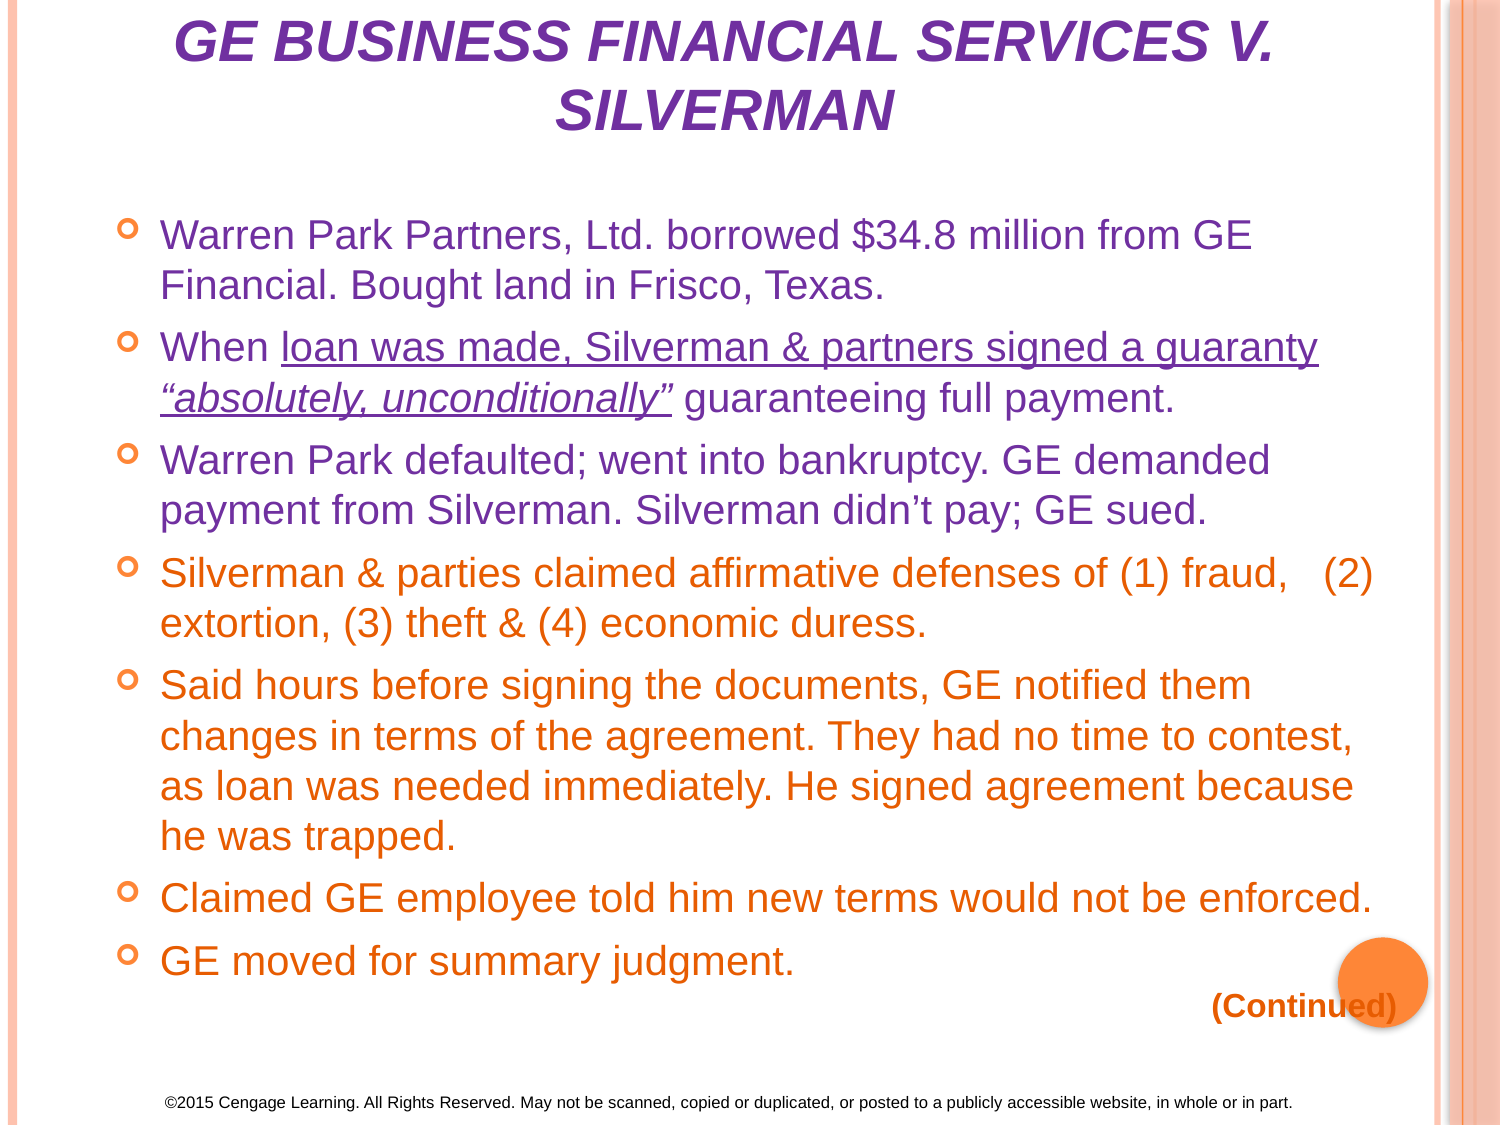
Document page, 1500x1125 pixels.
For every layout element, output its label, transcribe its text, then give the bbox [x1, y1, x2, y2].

title Case GE Business Financial Services v. Silverman [37, 0, 1413, 150]
list Warren Park Partners, Ltd. borrowed $34.8 million from GE Financial. Bought land in Frisco, Texas. When loan was made, Silverman & partners signed a guaranty “absolutely, unconditionally” guaranteeing full payment. Warren Park defaulted; went into bankruptcy. GE demanded payment from Silverman. Silverman didn’t pay; GE sued. Silverman & parties claimed affirmative defenses of (1) fraud, (2) extortion, (3) theft & (4) economic duress. Said hours before signing the documents, GE notified them changes in terms of the agreement. They had no time to contest, as loan was needed immediately. He signed agreement because he was trapped. Claimed GE employee told him new terms would not be enforced. GE moved for summary judgment. (Continued) [99, 199, 1413, 1125]
